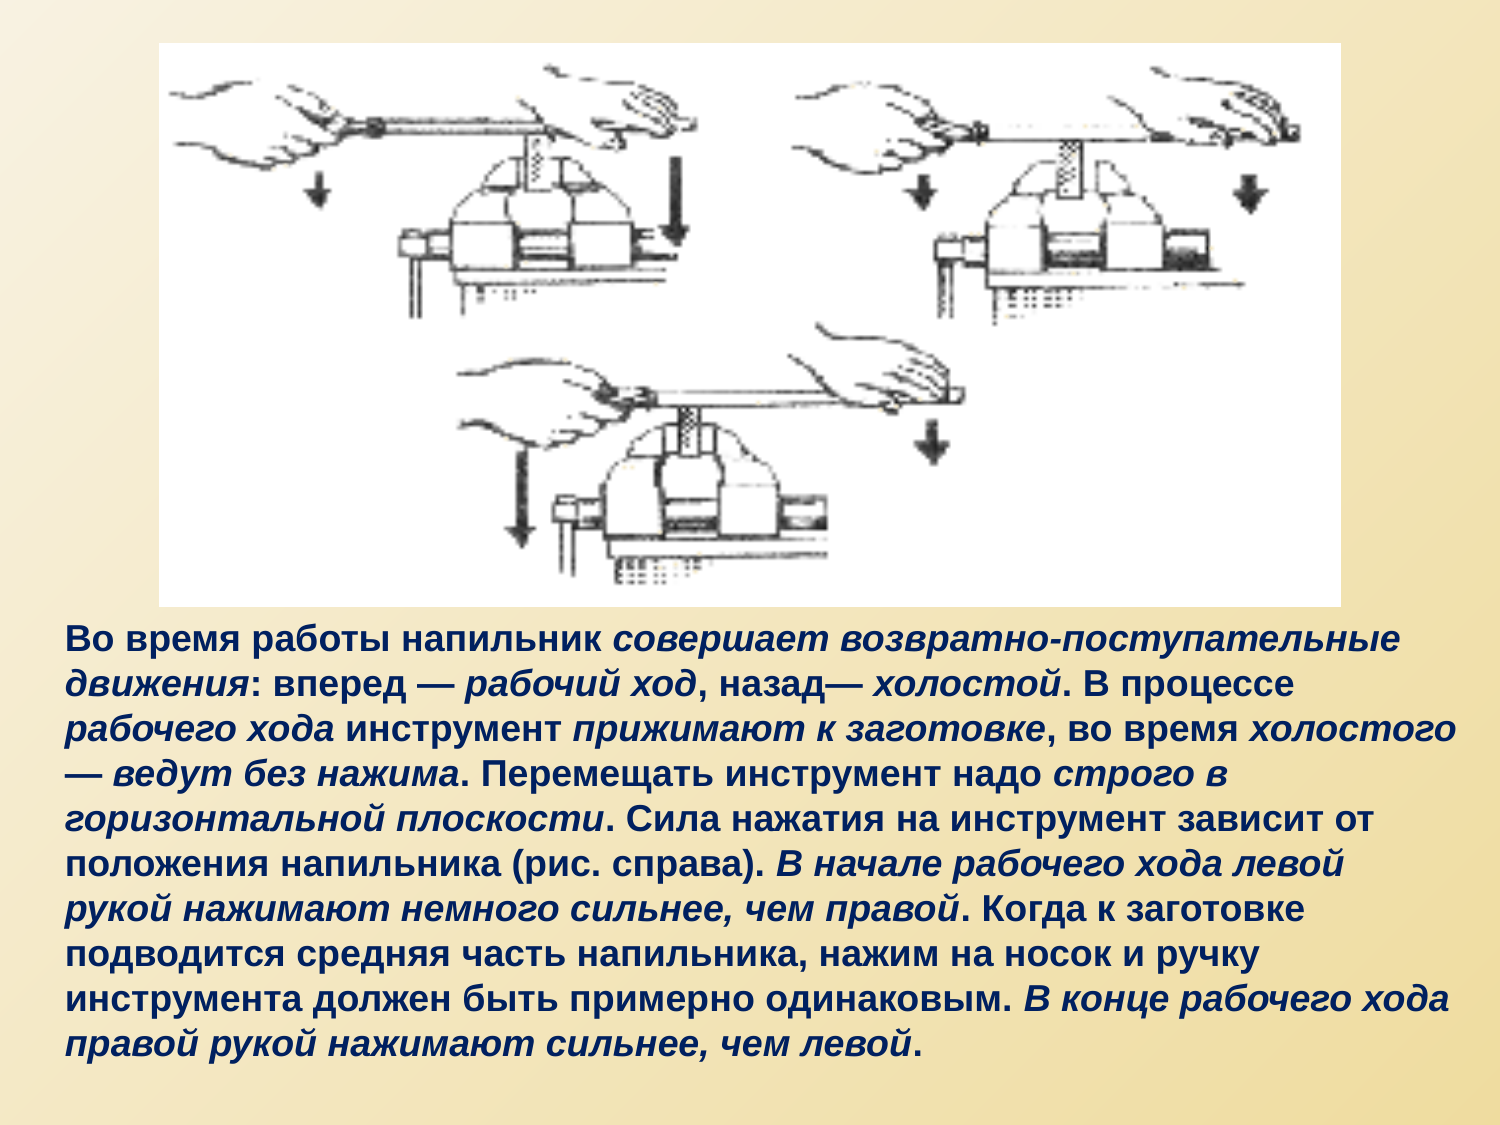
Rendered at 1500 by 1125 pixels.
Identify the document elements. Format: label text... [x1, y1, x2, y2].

text_box Во время работы напильник совершает возвратно-поступательные движения: вперед — рабочий ход, назад— холостой. В процессе рабочего хода инструмент прижимают к заготовке, во время холостого — ведут без нажима. Перемещать инструмент надо строго в горизонтальной плоскости. Сила нажатия на инструмент зависит от положения напильника (рис. справа). В начале рабочего хода левой рукой нажимают немного сильнее, чем правой. Когда к заготовке подводится средняя часть напильника, нажим на носок и ручку инструмента должен быть примерно одинаковым. В конце рабочего хода правой рукой нажимают сильнее, чем левой. [50, 606, 1472, 1071]
picture [159, 43, 1341, 607]
